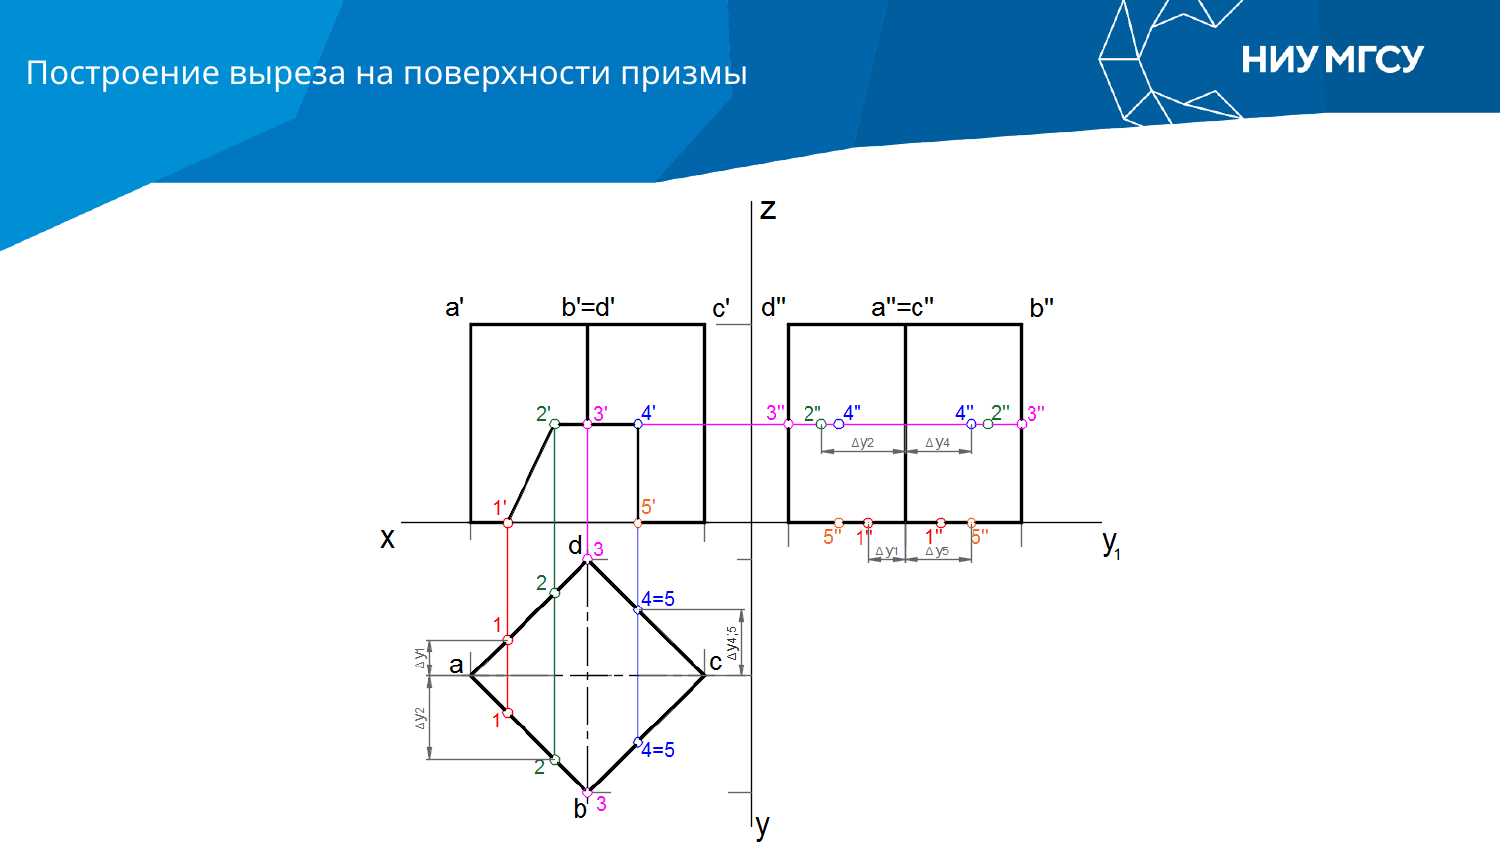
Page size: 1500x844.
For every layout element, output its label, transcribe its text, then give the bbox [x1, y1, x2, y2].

picture [0, 0, 1500, 844]
title Построение выреза на поверхности призмы [0, 43, 1103, 139]
